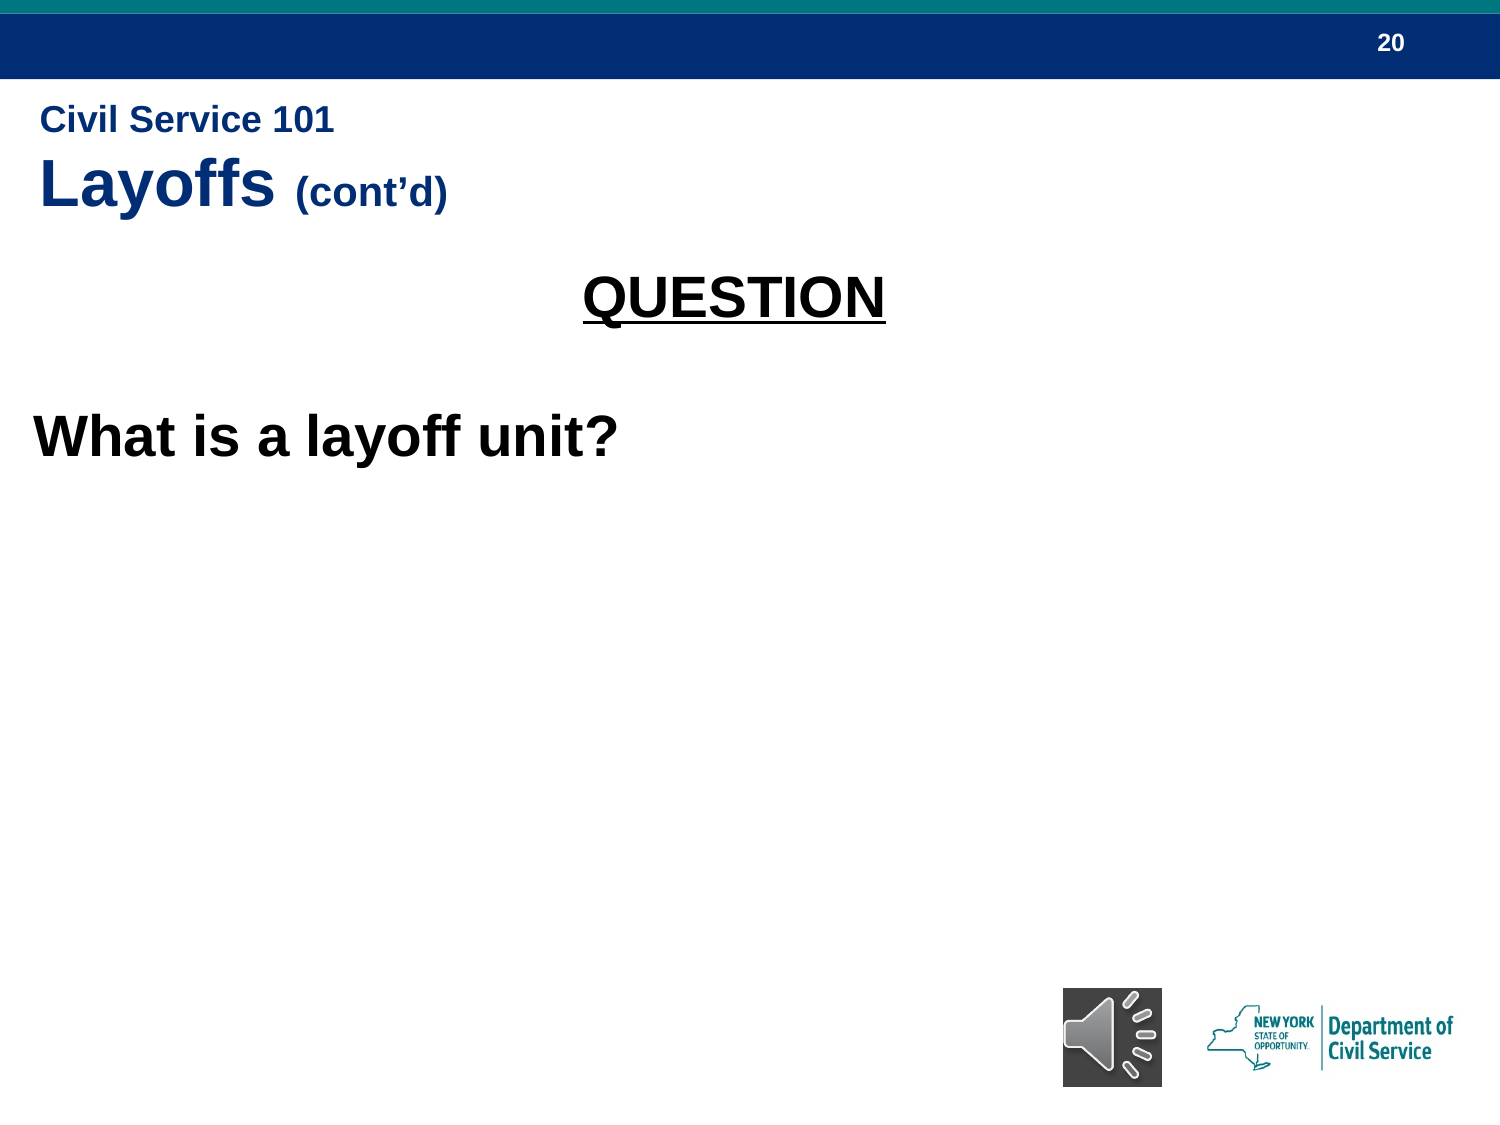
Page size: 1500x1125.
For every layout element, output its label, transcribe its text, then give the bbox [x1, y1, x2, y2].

list QUESTION What is a layoff unit? [18, 158, 1450, 901]
picture [1062, 987, 1163, 1088]
text_box Civil Service 101 Layoffs (cont’d) [24, 87, 1450, 228]
picture [1200, 995, 1460, 1080]
